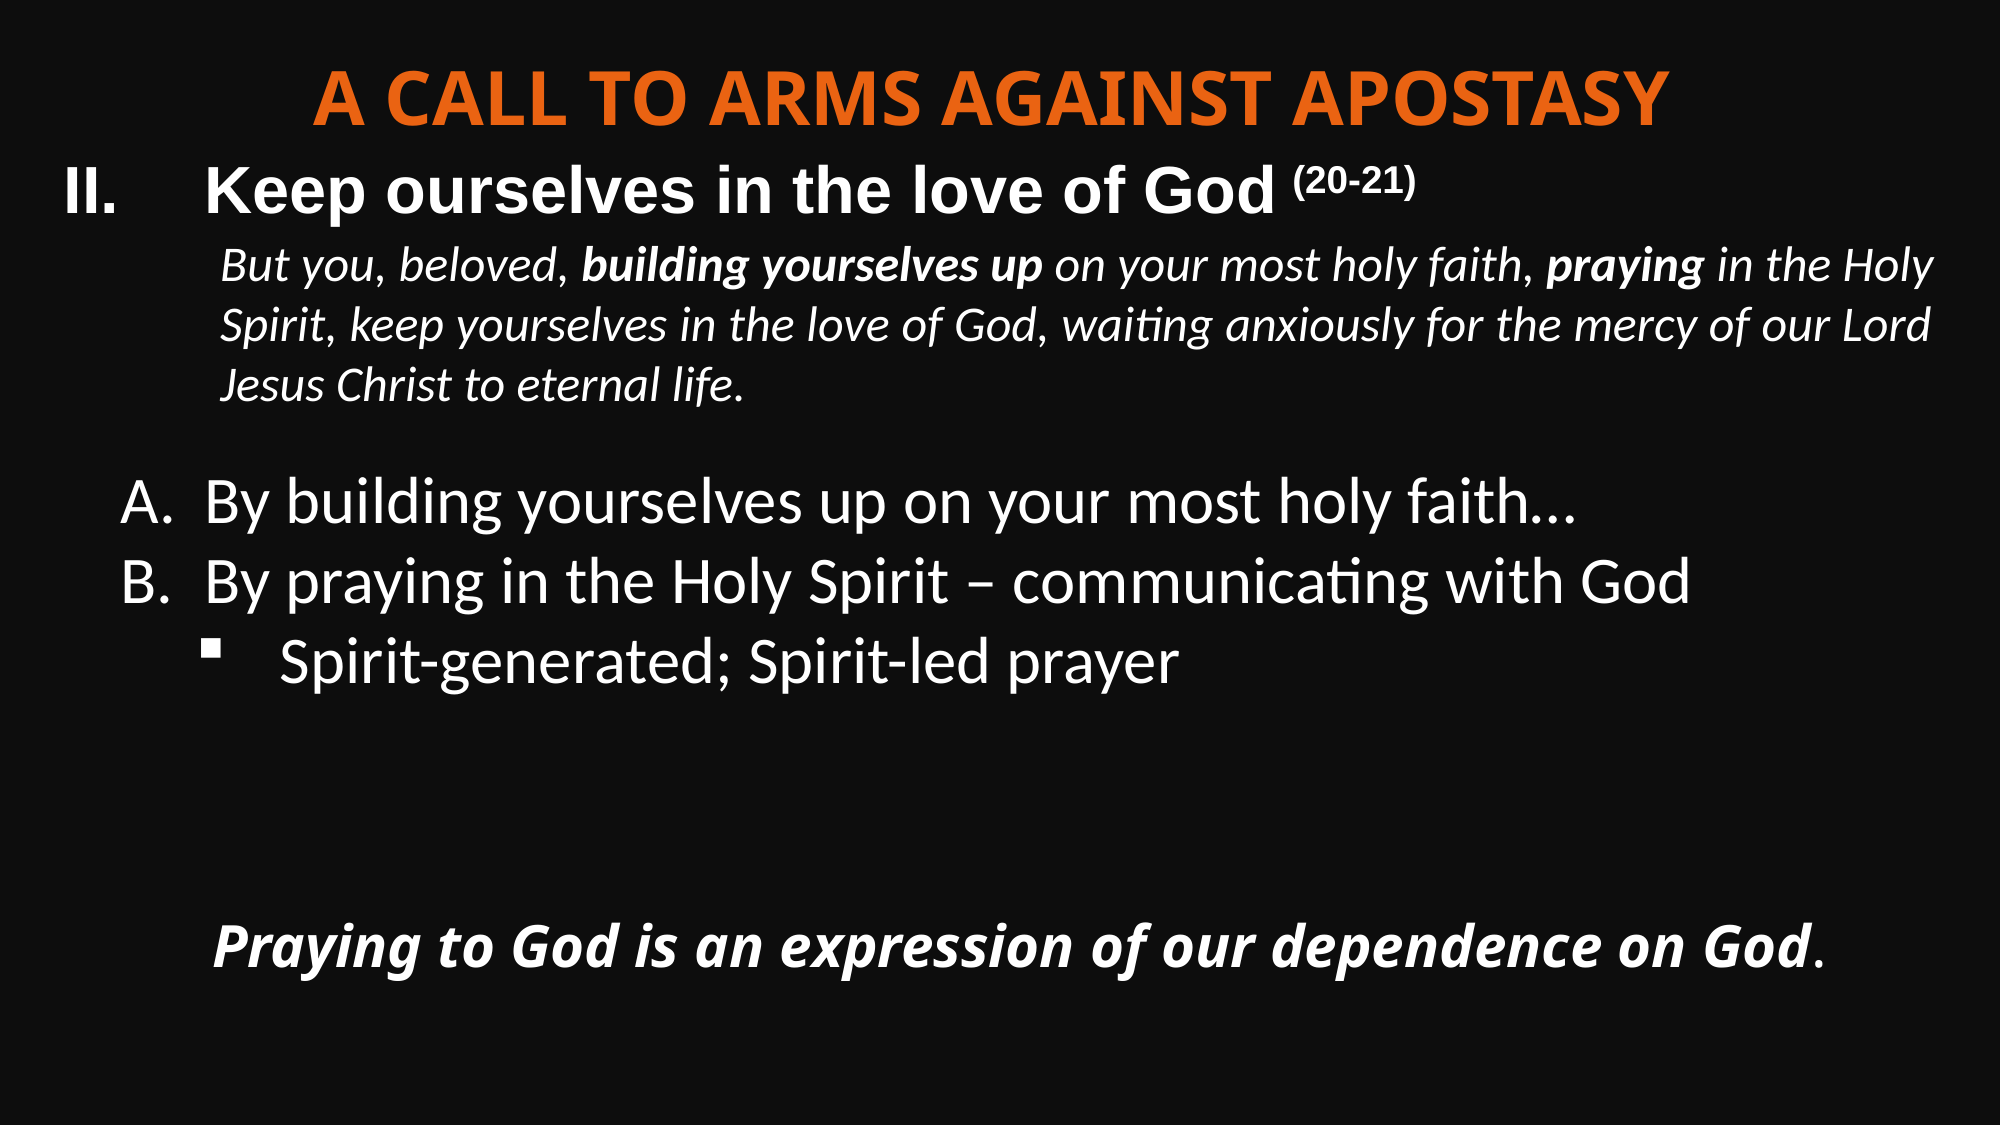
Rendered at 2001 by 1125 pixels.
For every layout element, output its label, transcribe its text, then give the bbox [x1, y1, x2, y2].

text_box But you, beloved, building yourselves up on your most holy faith, praying in the Holy Spirit, keep yourselves in the love of God, waiting anxiously for the mercy of our Lord Jesus Christ to eternal life. [205, 224, 1949, 419]
subtitle A Call to Arms Against Apostasy [34, 42, 1951, 184]
text_box Keep ourselves in the love of God (20-21) [49, 139, 1951, 235]
text_box By building yourselves up on your most holy faith… By praying in the Holy Spirit – communicating with God Spirit-generated; Spirit-led prayer [105, 449, 1947, 704]
text_box Praying to God is an expression of our dependence on God. [114, 901, 1940, 987]
